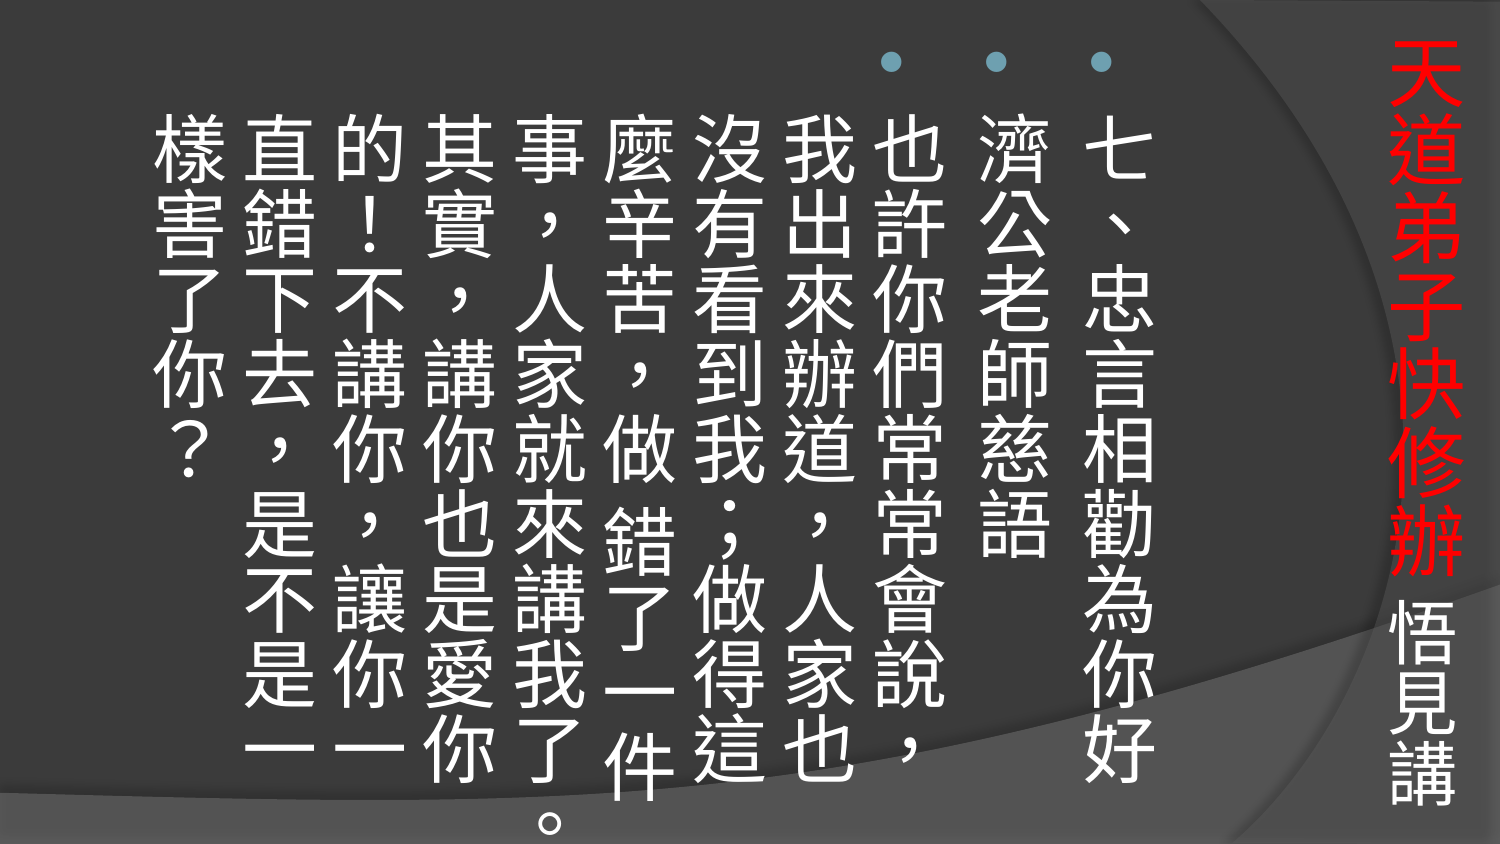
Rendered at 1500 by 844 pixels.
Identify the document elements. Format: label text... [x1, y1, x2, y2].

list 七、忠言相勸為你好 濟公老師慈語 也許你們常常會說，我出來辦道，人家也沒有看到我；做得這麼辛苦，做 錯了一件事，人家就來講我了。其實，講你也是愛你的！不講你，讓你一 直錯下去，是不是一樣害了你？ [29, 27, 1365, 820]
title 天道弟子快修辦 悟見講 [1364, 21, 1483, 820]
